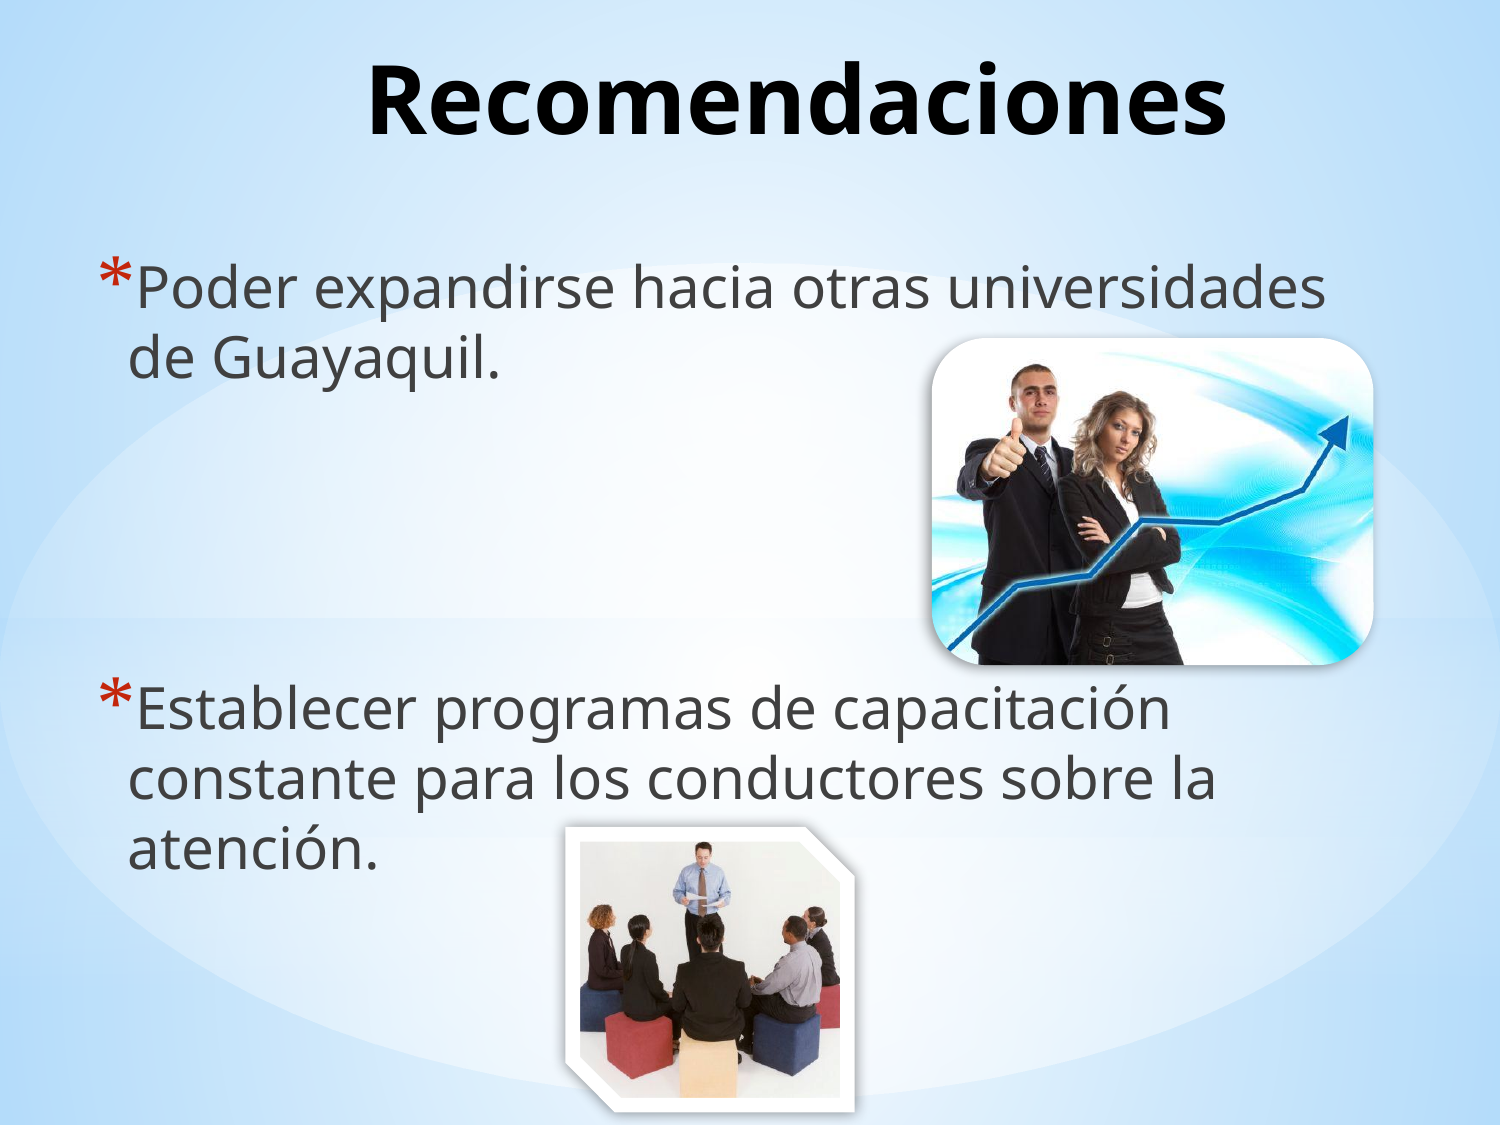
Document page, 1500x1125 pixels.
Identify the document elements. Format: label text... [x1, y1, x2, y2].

list Poder expandirse hacia otras universidades de Guayaquil. Establecer programas de capacitación constante para los conductores sobre la atención. [75, 243, 1425, 986]
picture [572, 833, 848, 1106]
title Recomendaciones [175, 30, 1245, 219]
picture [931, 337, 1374, 666]
